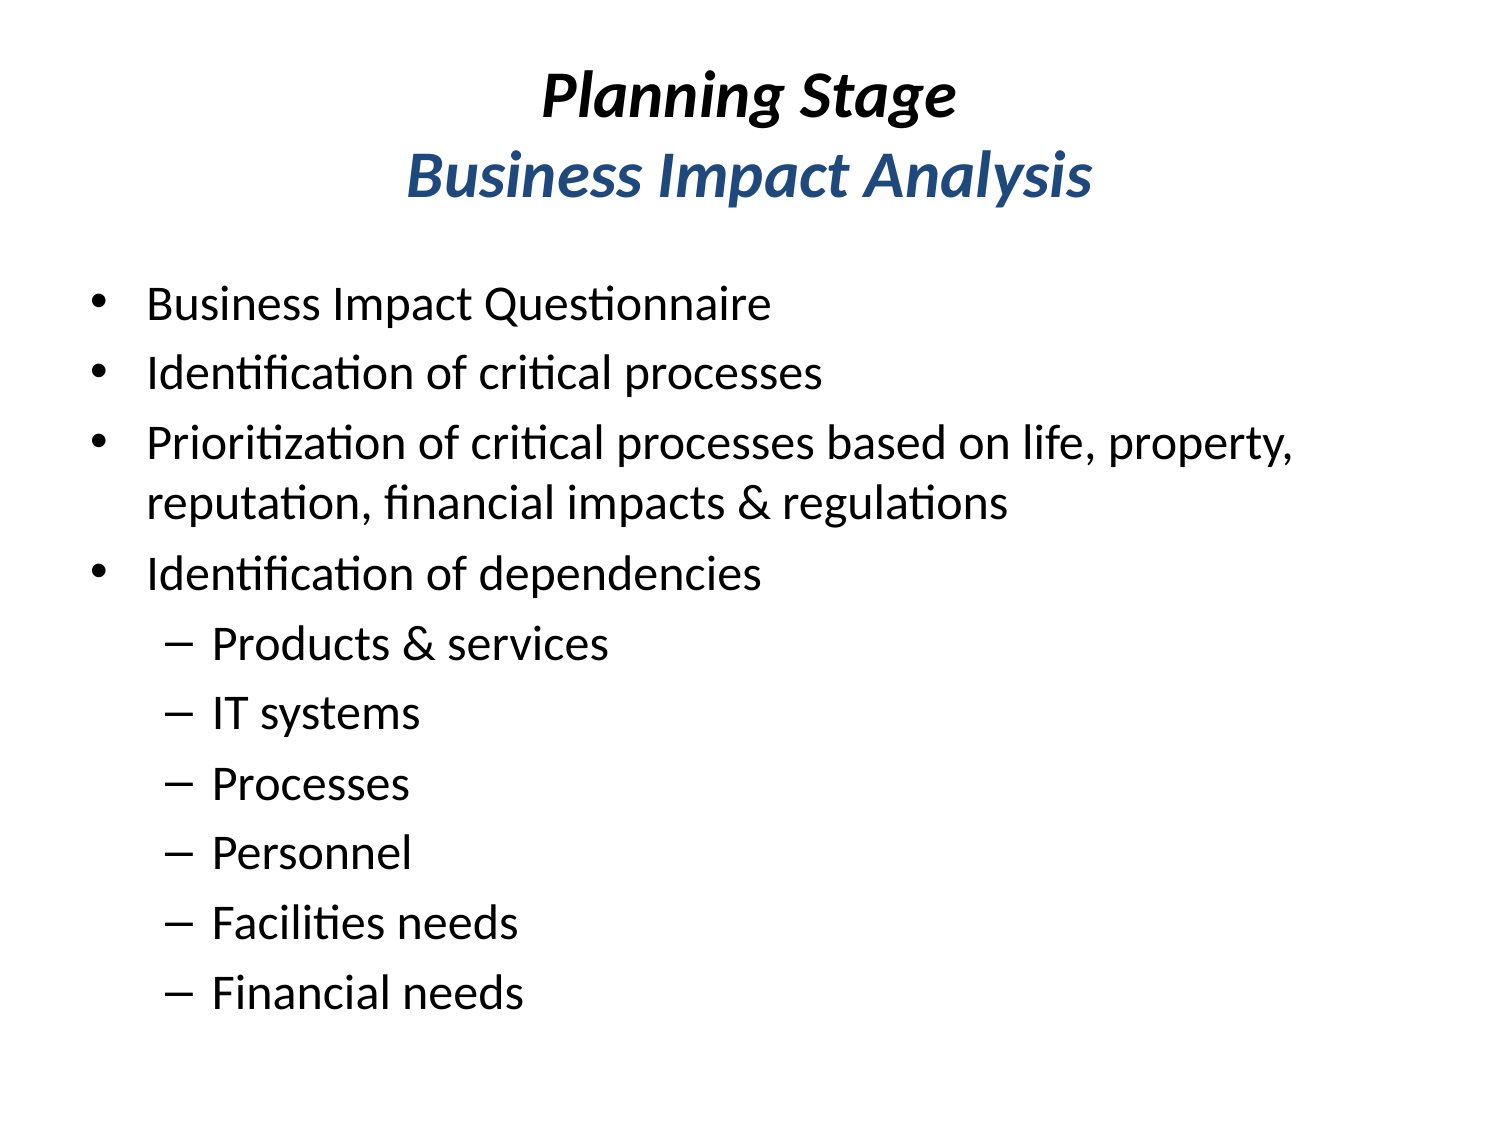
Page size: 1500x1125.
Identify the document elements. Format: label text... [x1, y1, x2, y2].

title Planning Stage Business Impact Analysis [75, 37, 1425, 225]
list Business Impact Questionnaire Identification of critical processes Prioritization of critical processes based on life, property, reputation, financial impacts & regulations Identification of dependencies Products & services IT systems Processes Personnel Facilities needs Financial needs [75, 262, 1425, 1063]
